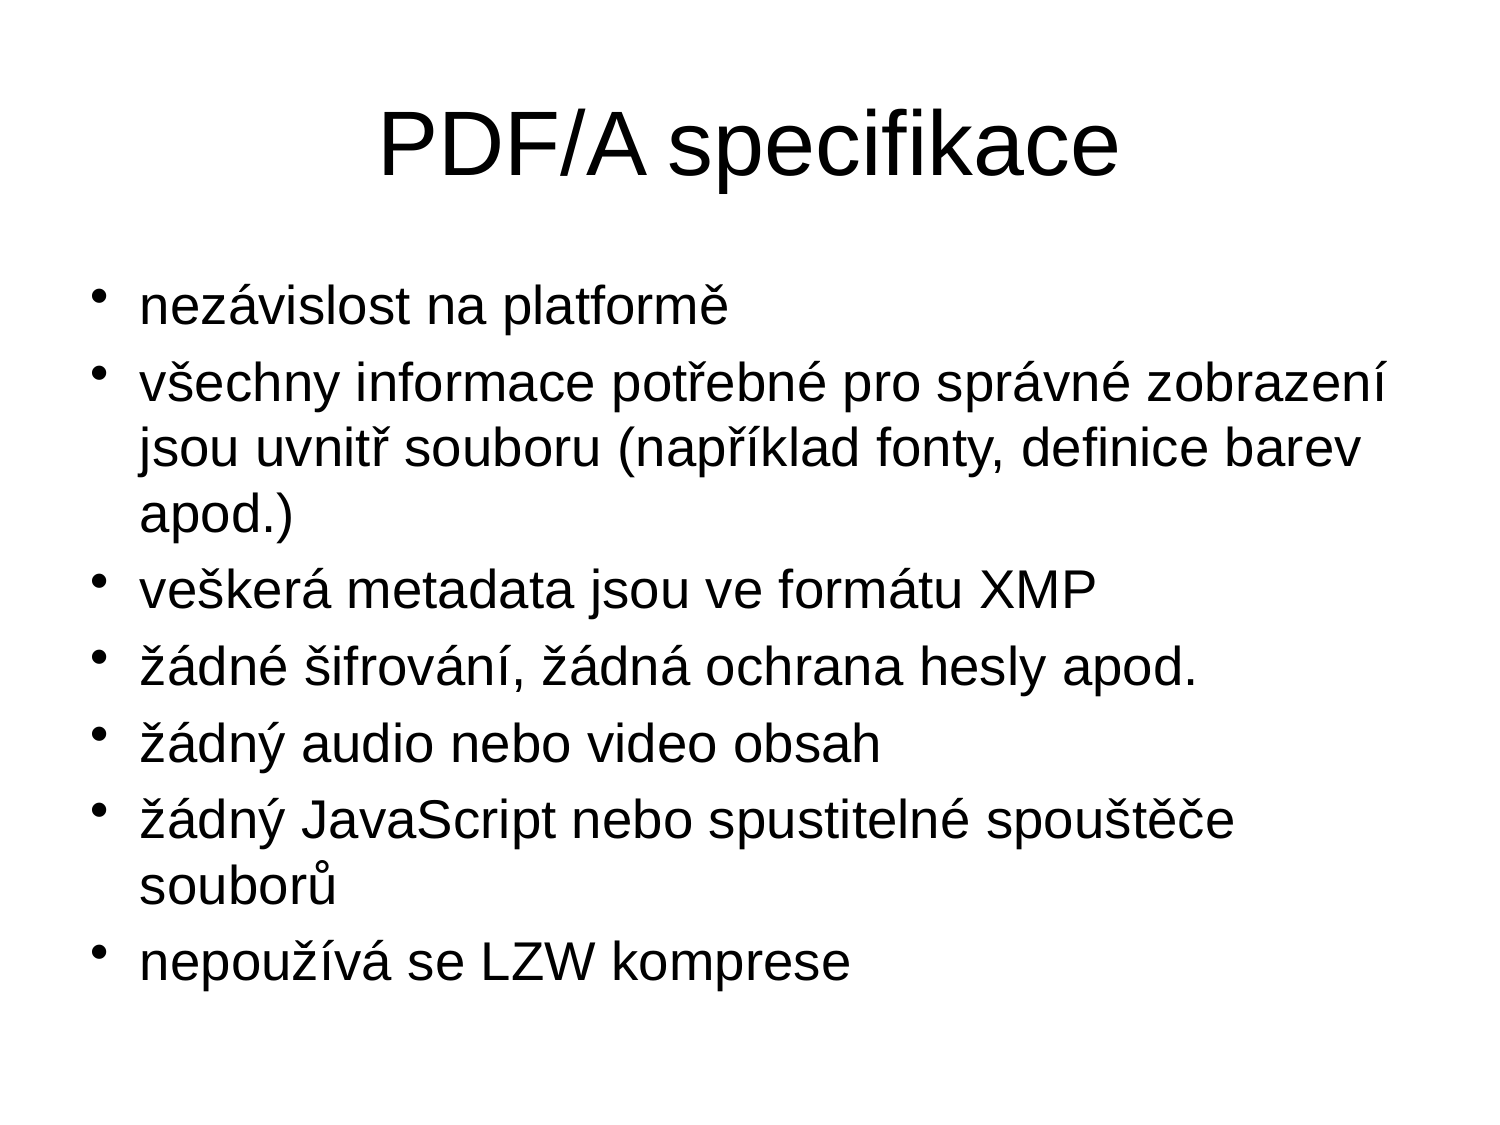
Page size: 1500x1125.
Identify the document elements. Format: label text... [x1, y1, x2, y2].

list nezávislost na platformě všechny informace potřebné pro správné zobrazení jsou uvnitř souboru (například fonty, definice barev apod.) veškerá metadata jsou ve formátu XMP žádné šifrování, žádná ochrana hesly apod. žádný audio nebo video obsah žádný JavaScript nebo spustitelné spouštěče souborů nepoužívá se LZW komprese [74, 262, 1426, 1006]
title PDF/A specifikace [74, 44, 1426, 233]
